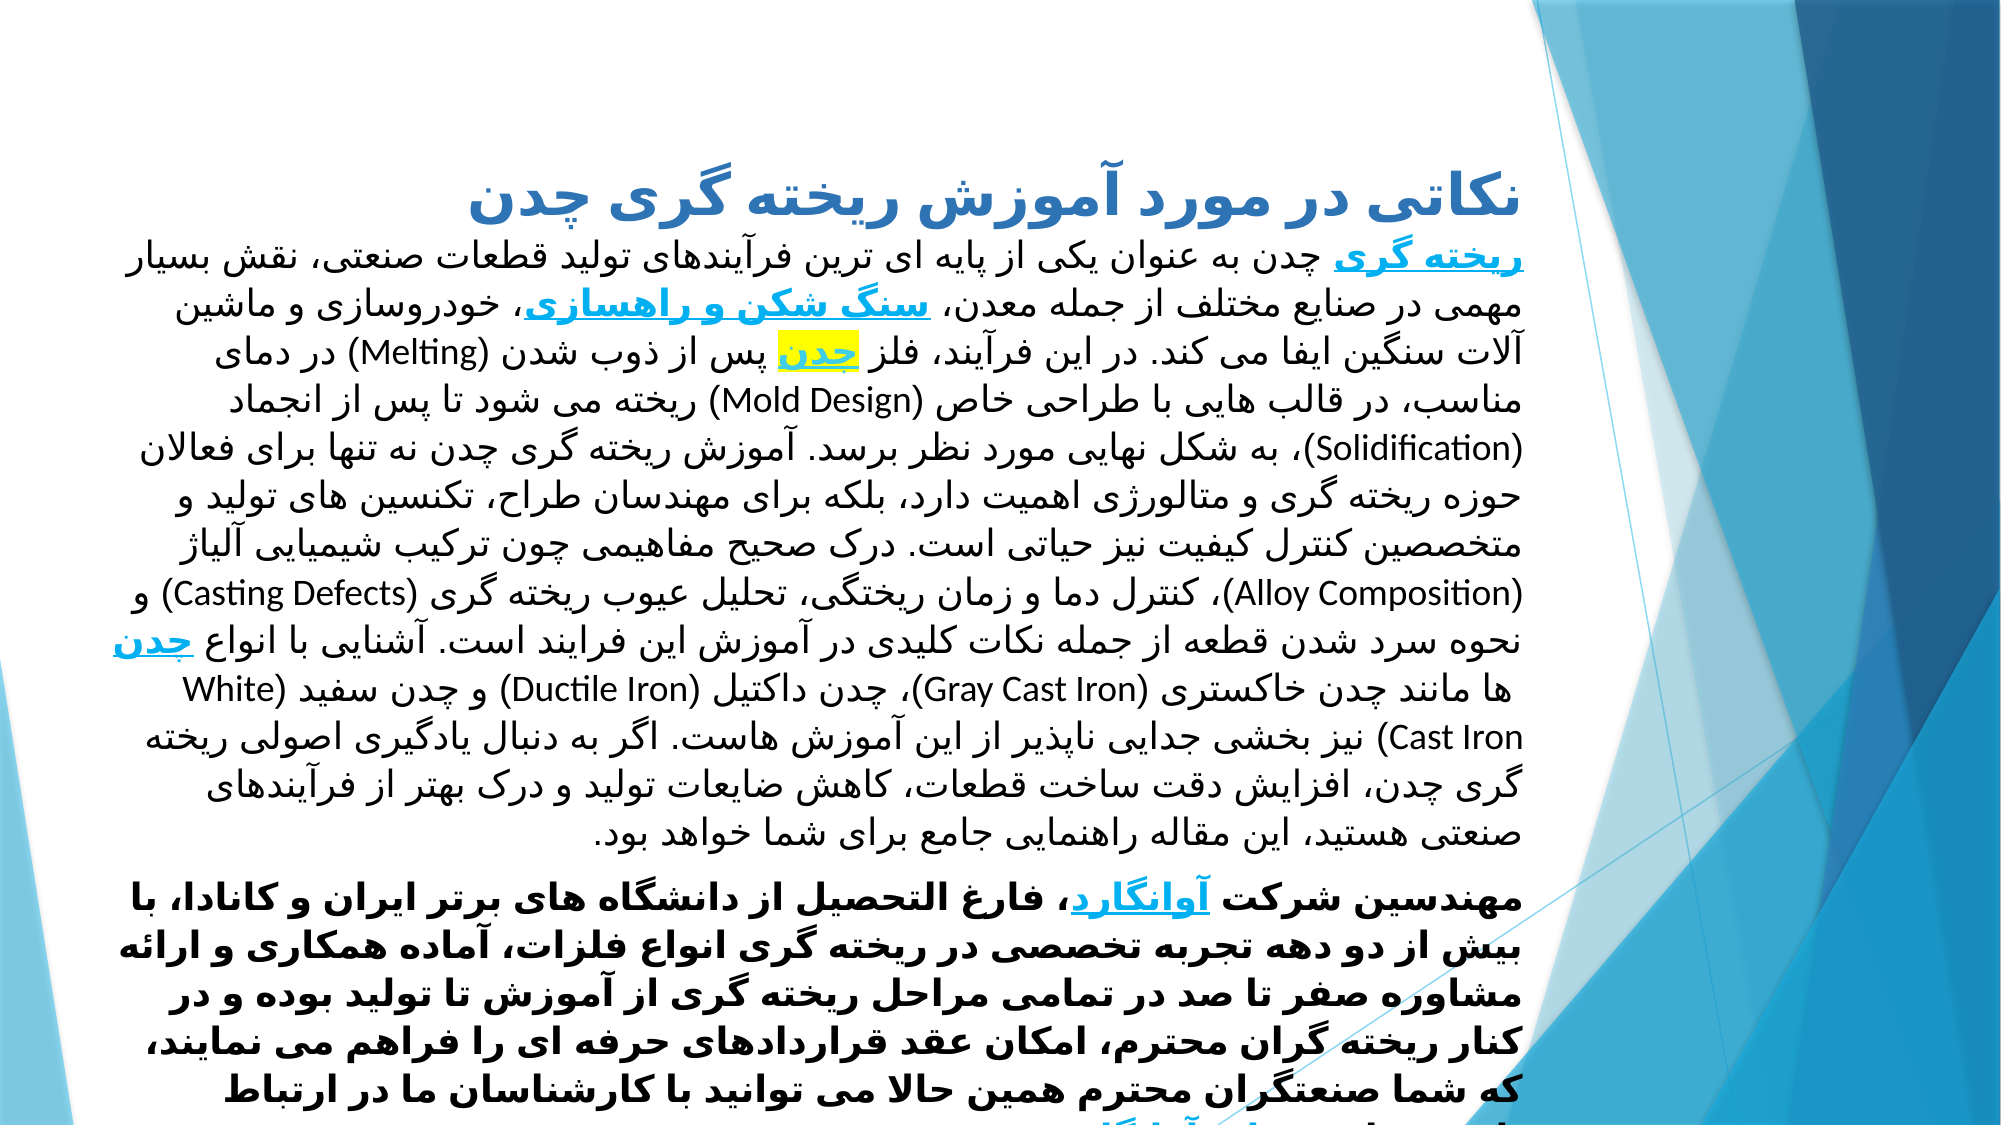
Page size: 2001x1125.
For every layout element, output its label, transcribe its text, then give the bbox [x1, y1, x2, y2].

text_box نکاتی در مورد آموزش ریخته گری چدن ریخته گری چدن به عنوان یکی از پایه ای ترین فرآیندهای تولید قطعات صنعتی، نقش بسیار مهمی در صنایع مختلف از جمله معدن، سنگ شکن و راهسازی، خودروسازی و ماشین آلات سنگین ایفا می کند. در این فرآیند، فلز چدن پس از ذوب شدن (Melting) در دمای مناسب، در قالب هایی با طراحی خاص (Mold Design) ریخته می شود تا پس از انجماد (Solidification)، به شکل نهایی مورد نظر برسد. آموزش ریخته گری چدن نه تنها برای فعالان حوزه ریخته گری و متالورژی اهمیت دارد، بلکه برای مهندسان طراح، تکنسین های تولید و متخصصین کنترل کیفیت نیز حیاتی است. درک صحیح مفاهیمی چون ترکیب شیمیایی آلیاژ (Alloy Composition)، کنترل دما و زمان ریختگی، تحلیل عیوب ریخته گری (Casting Defects) و نحوه سرد شدن قطعه از جمله نکات کلیدی در آموزش این فرایند است. آشنایی با انواع چدن ها مانند چدن خاکستری (Gray Cast Iron)، چدن داکتیل (Ductile Iron) و چدن سفید (White Cast Iron) نیز بخشی جدایی ناپذیر از این آموزش هاست. اگر به دنبال یادگیری اصولی ریخته گری چدن، افزایش دقت ساخت قطعات، کاهش ضایعات تولید و درک بهتر از فرآیندهای صنعتی هستید، این مقاله راهنمایی جامع برای شما خواهد بود. مهندسین شرکت آوانگارد، فارغ التحصیل از دانشگاه های برتر ایران و کانادا، با بیش از دو دهه تجربه تخصصی در ریخته گری انواع فلزات، آماده همکاری و ارائه مشاوره صفر تا صد در تمامی مراحل ریخته گری از آموزش تا تولید بوده و در کنار ریخته گران محترم، امکان عقد قراردادهای حرفه ای را فراهم می نمایند، که شما صنعتگران محترم همین حالا می توانید با کارشناسان ما در ارتباط باشید و از خدمات آوانگارد بهره مند شوید. [97, 145, 1539, 1125]
